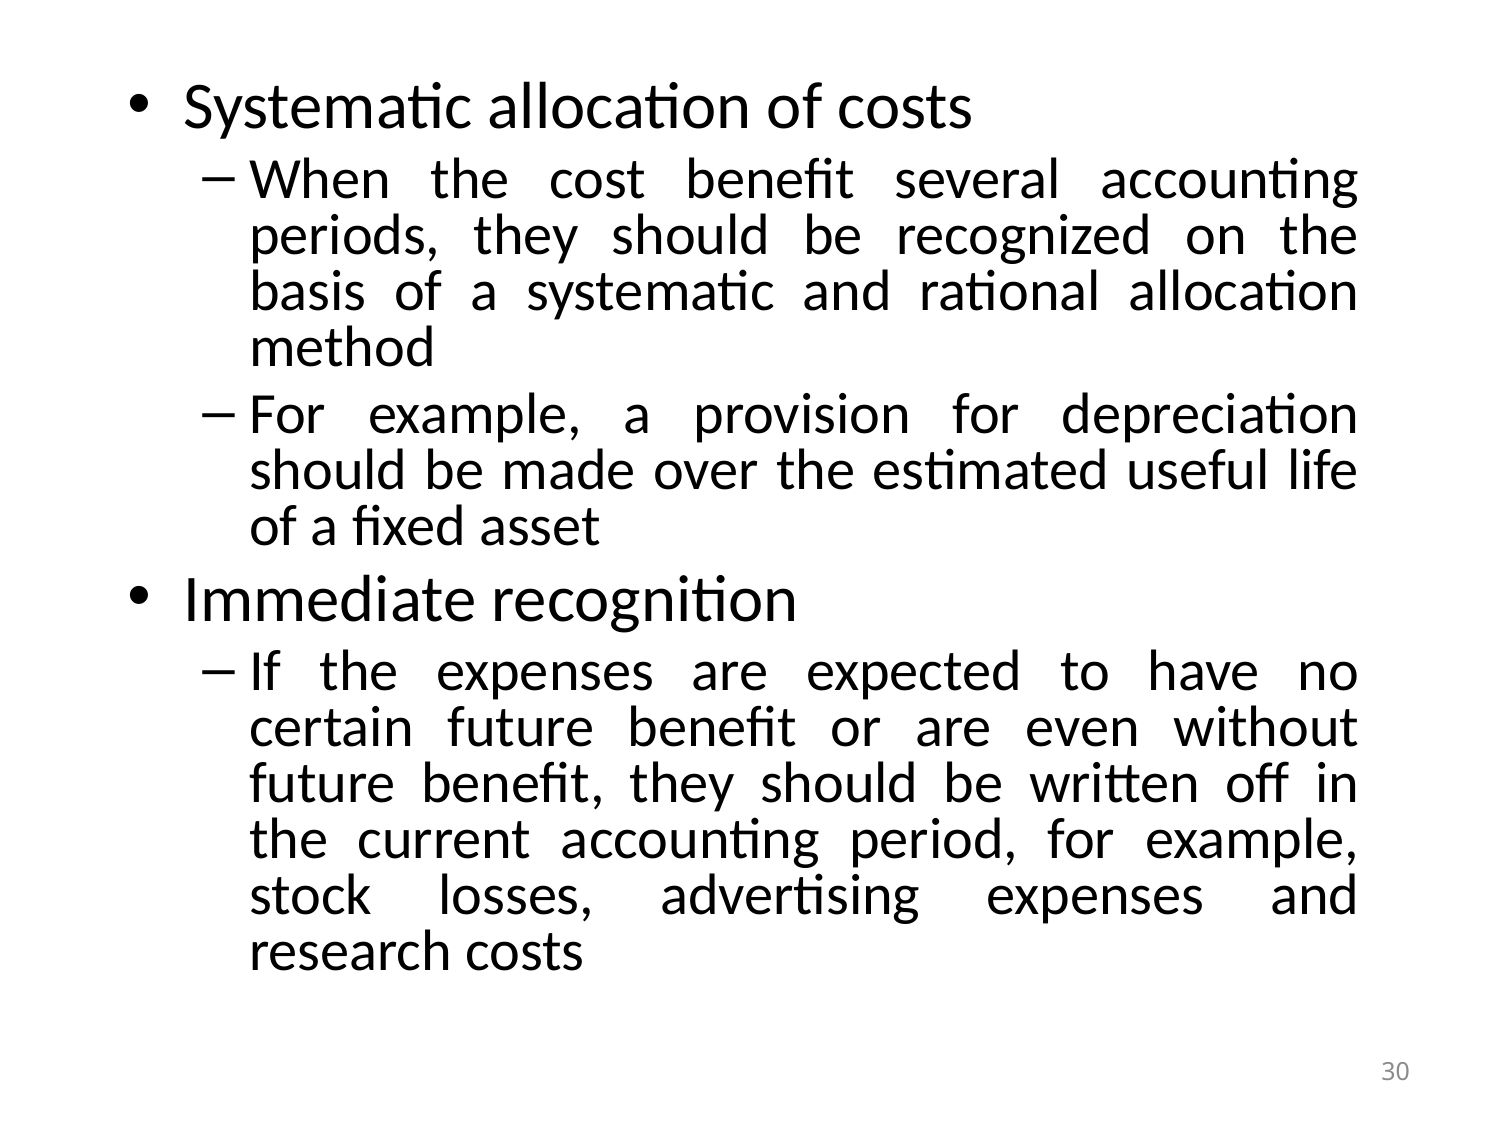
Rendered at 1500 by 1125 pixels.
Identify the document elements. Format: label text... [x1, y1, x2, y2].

slide_number 30 [1074, 1042, 1425, 1103]
list Systematic allocation of costs When the cost benefit several accounting periods, they should be recognized on the basis of a systematic and rational allocation method For example, a provision for depreciation should be made over the estimated useful life of a fixed asset Immediate recognition If the expenses are expected to have no certain future benefit or are even without future benefit, they should be written off in the current accounting period, for example, stock losses, advertising expenses and research costs [112, 70, 1375, 988]
